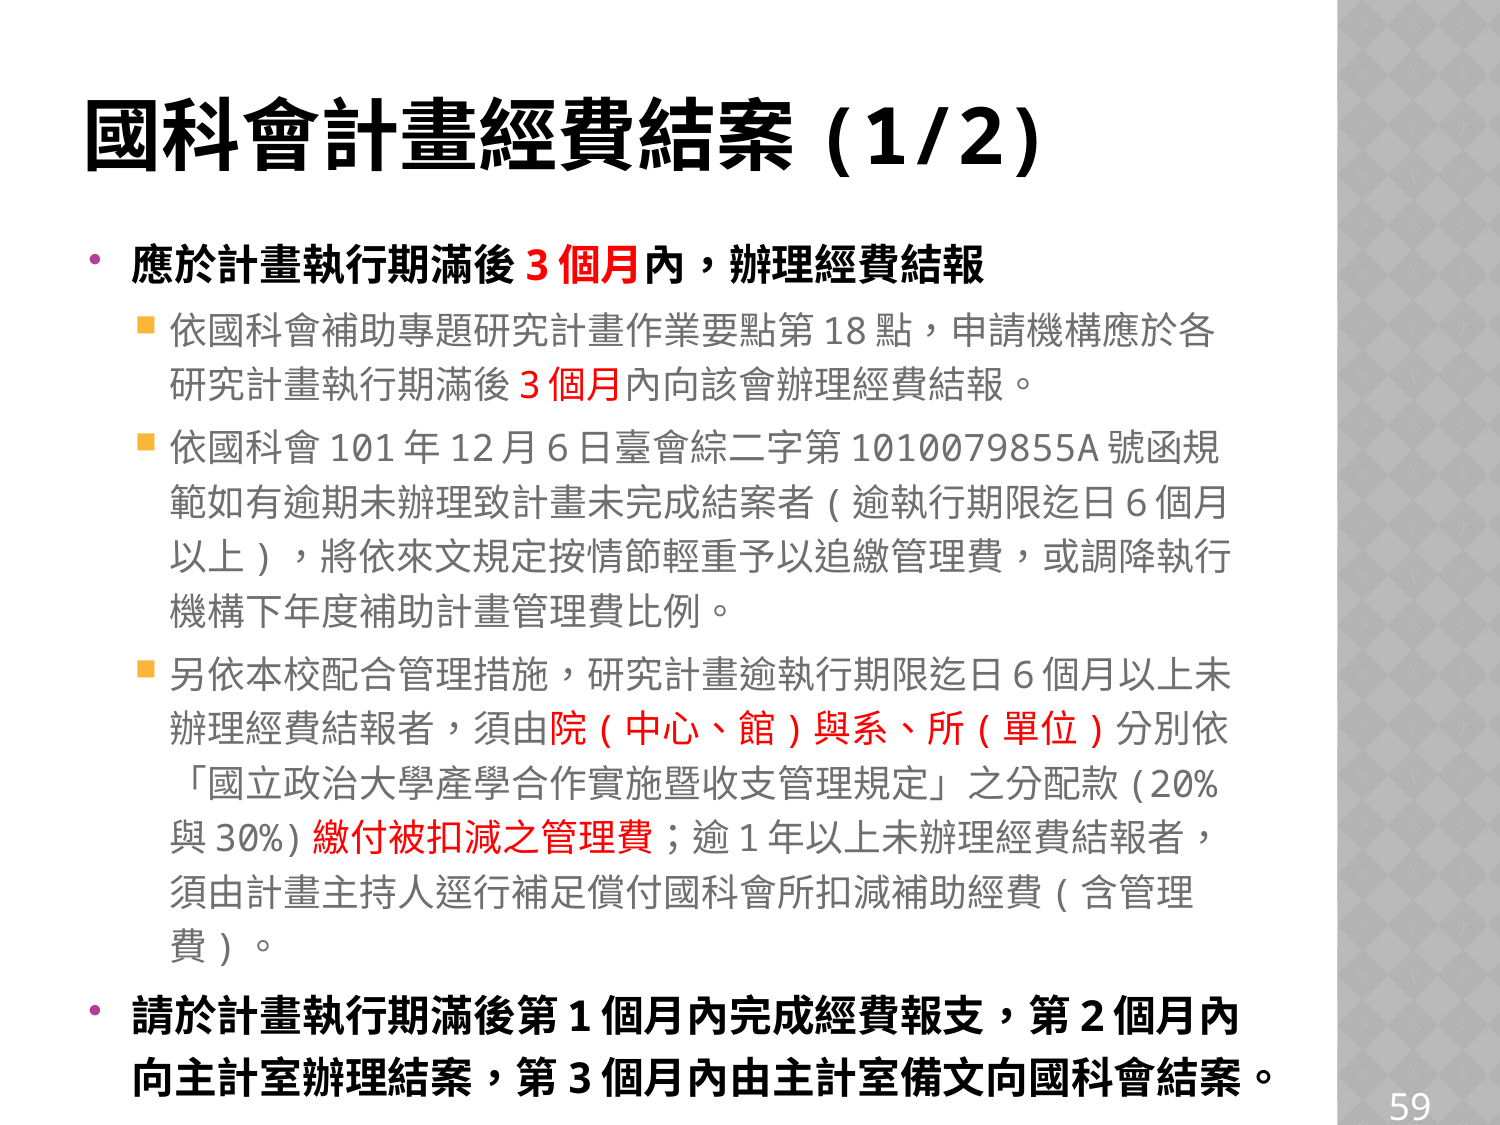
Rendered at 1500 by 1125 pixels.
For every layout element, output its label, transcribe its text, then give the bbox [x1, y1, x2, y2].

slide_number 59 [1374, 1075, 1471, 1113]
title 國科會計畫經費結案(1/2) [75, 42, 1263, 181]
list 應於計畫執行期滿後3個月內，辦理經費結報 依國科會補助專題研究計畫作業要點第18點，申請機構應於各研究計畫執行期滿後3個月內向該會辦理經費結報。 依國科會101年12月6日臺會綜二字第1010079855A號函規範如有逾期未辦理致計畫未完成結案者(逾執行期限迄日6個月以上)，將依來文規定按情節輕重予以追繳管理費，或調降執行機構下年度補助計畫管理費比例。 另依本校配合管理措施，研究計畫逾執行期限迄日6個月以上未辦理經費結報者，須由院(中心、館)與系、所(單位)分別依「國立政治大學產學合作實施暨收支管理規定」之分配款(20%與30%)繳付被扣減之管理費；逾1年以上未辦理經費結報者，須由計畫主持人逕行補足償付國科會所扣減補助經費(含管理費)。 請於計畫執行期滿後第1個月內完成經費報支，第2個月內向主計室辦理結案，第3個月內由主計室備文向國科會結案。 [75, 219, 1263, 1125]
